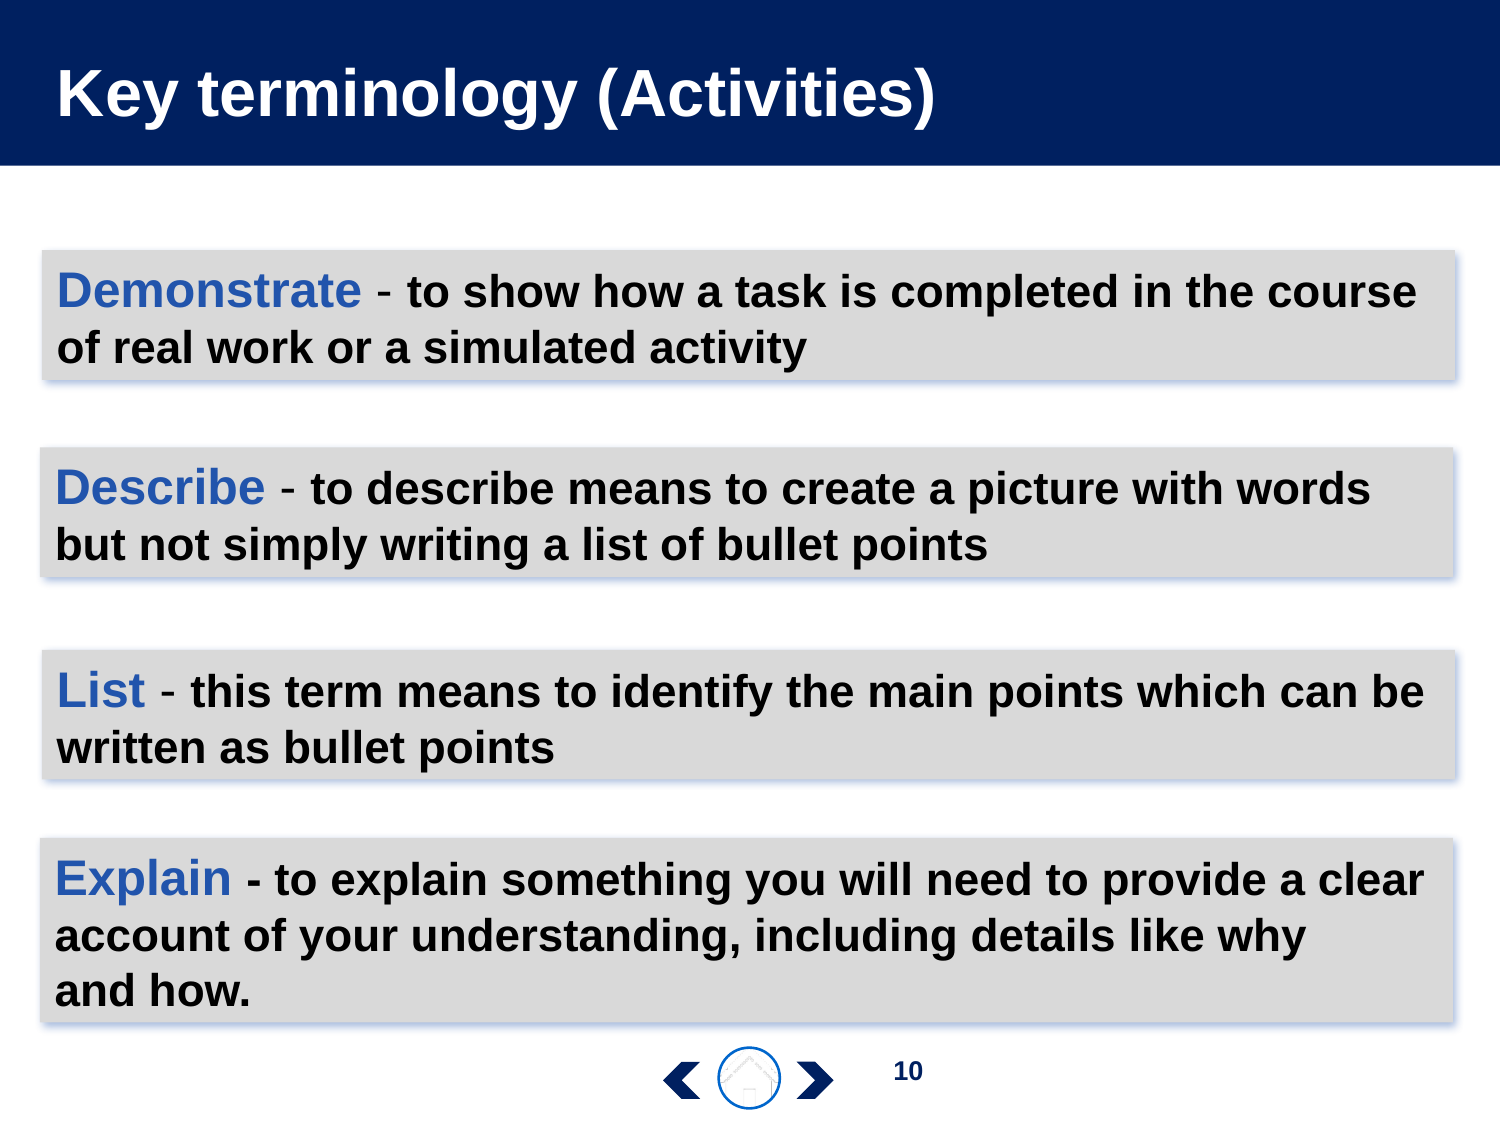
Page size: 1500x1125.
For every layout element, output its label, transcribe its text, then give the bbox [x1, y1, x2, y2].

text_box Explain - to explain something you will need to provide a clear account of your understanding, including details like why and how. [38, 836, 1455, 1024]
title Key terminology (Activities) [41, 14, 1227, 166]
text_box Demonstrate - to show how a task is completed in the course of real work or a simulated activity [40, 248, 1457, 382]
text_box List - this term means to identify the main points which can be written as bullet points [40, 648, 1457, 782]
picture [721, 1049, 778, 1107]
text_box Describe - to describe means to create a picture with words but not simply writing a list of bullet points [38, 445, 1455, 579]
